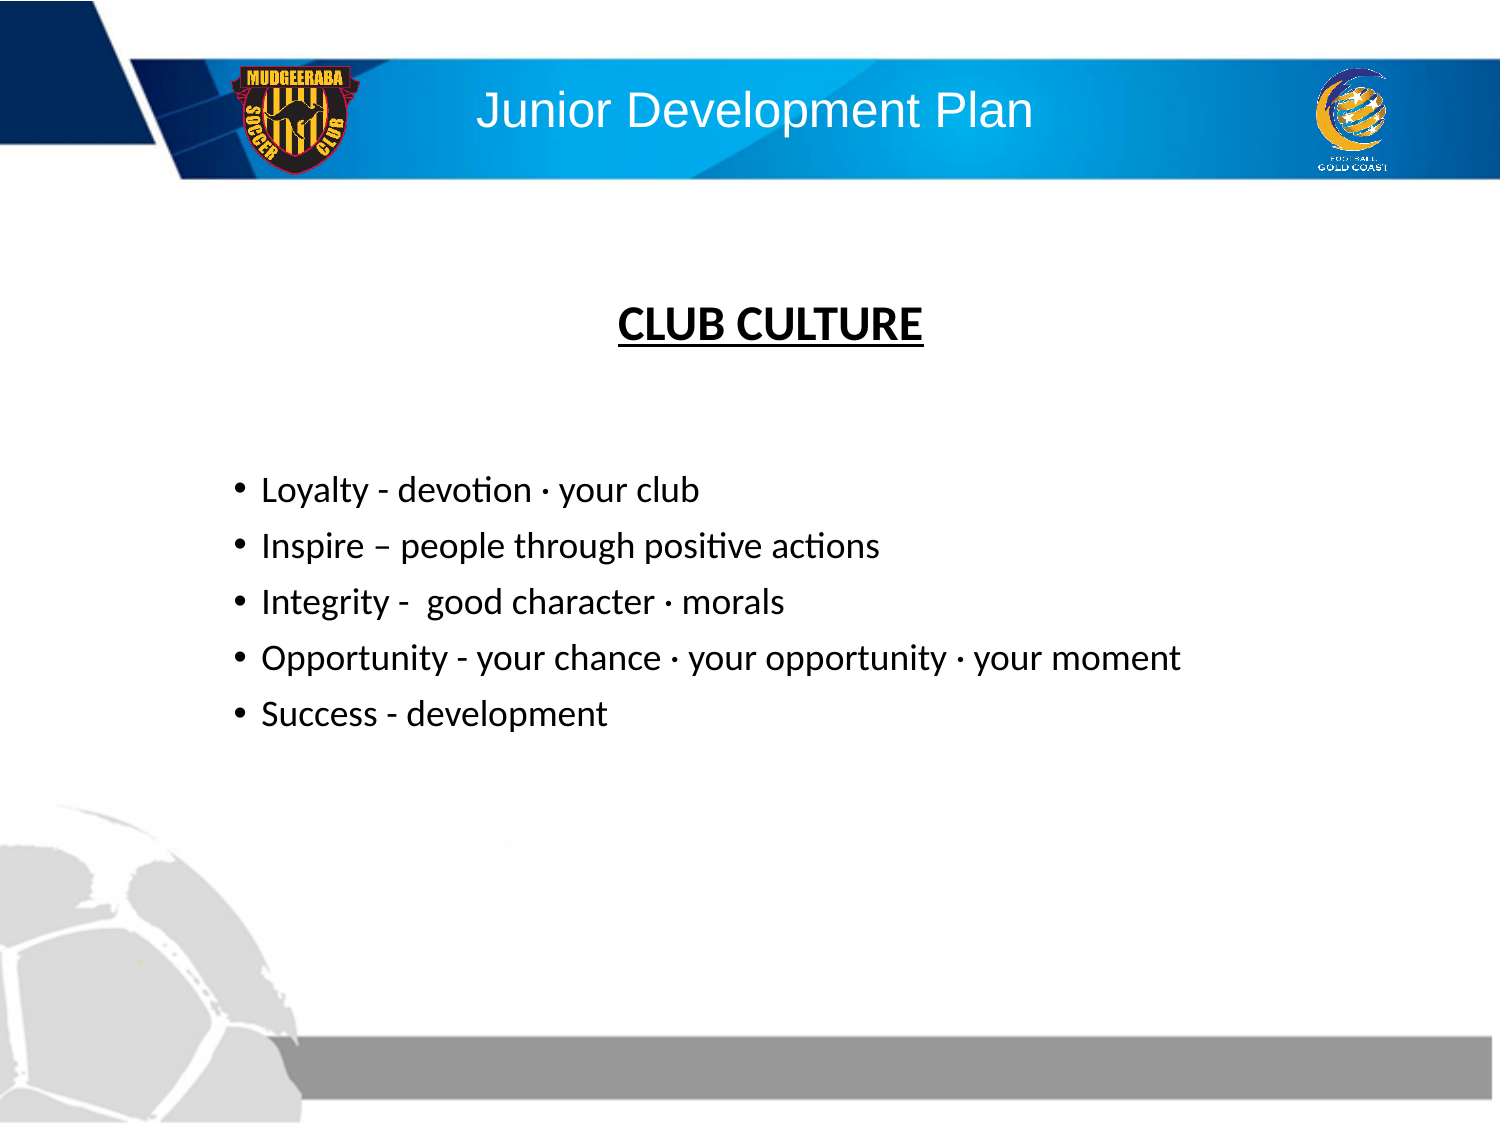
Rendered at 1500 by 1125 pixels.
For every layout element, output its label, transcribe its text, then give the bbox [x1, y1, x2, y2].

text_box CLUB CULTURE Loyalty - devotion · your club Inspire – people through positive actions Integrity - good character · morals Opportunity - your chance · your opportunity · your moment Success - development [218, 183, 1324, 794]
picture [0, 1, 1500, 183]
picture [0, 794, 1500, 1125]
